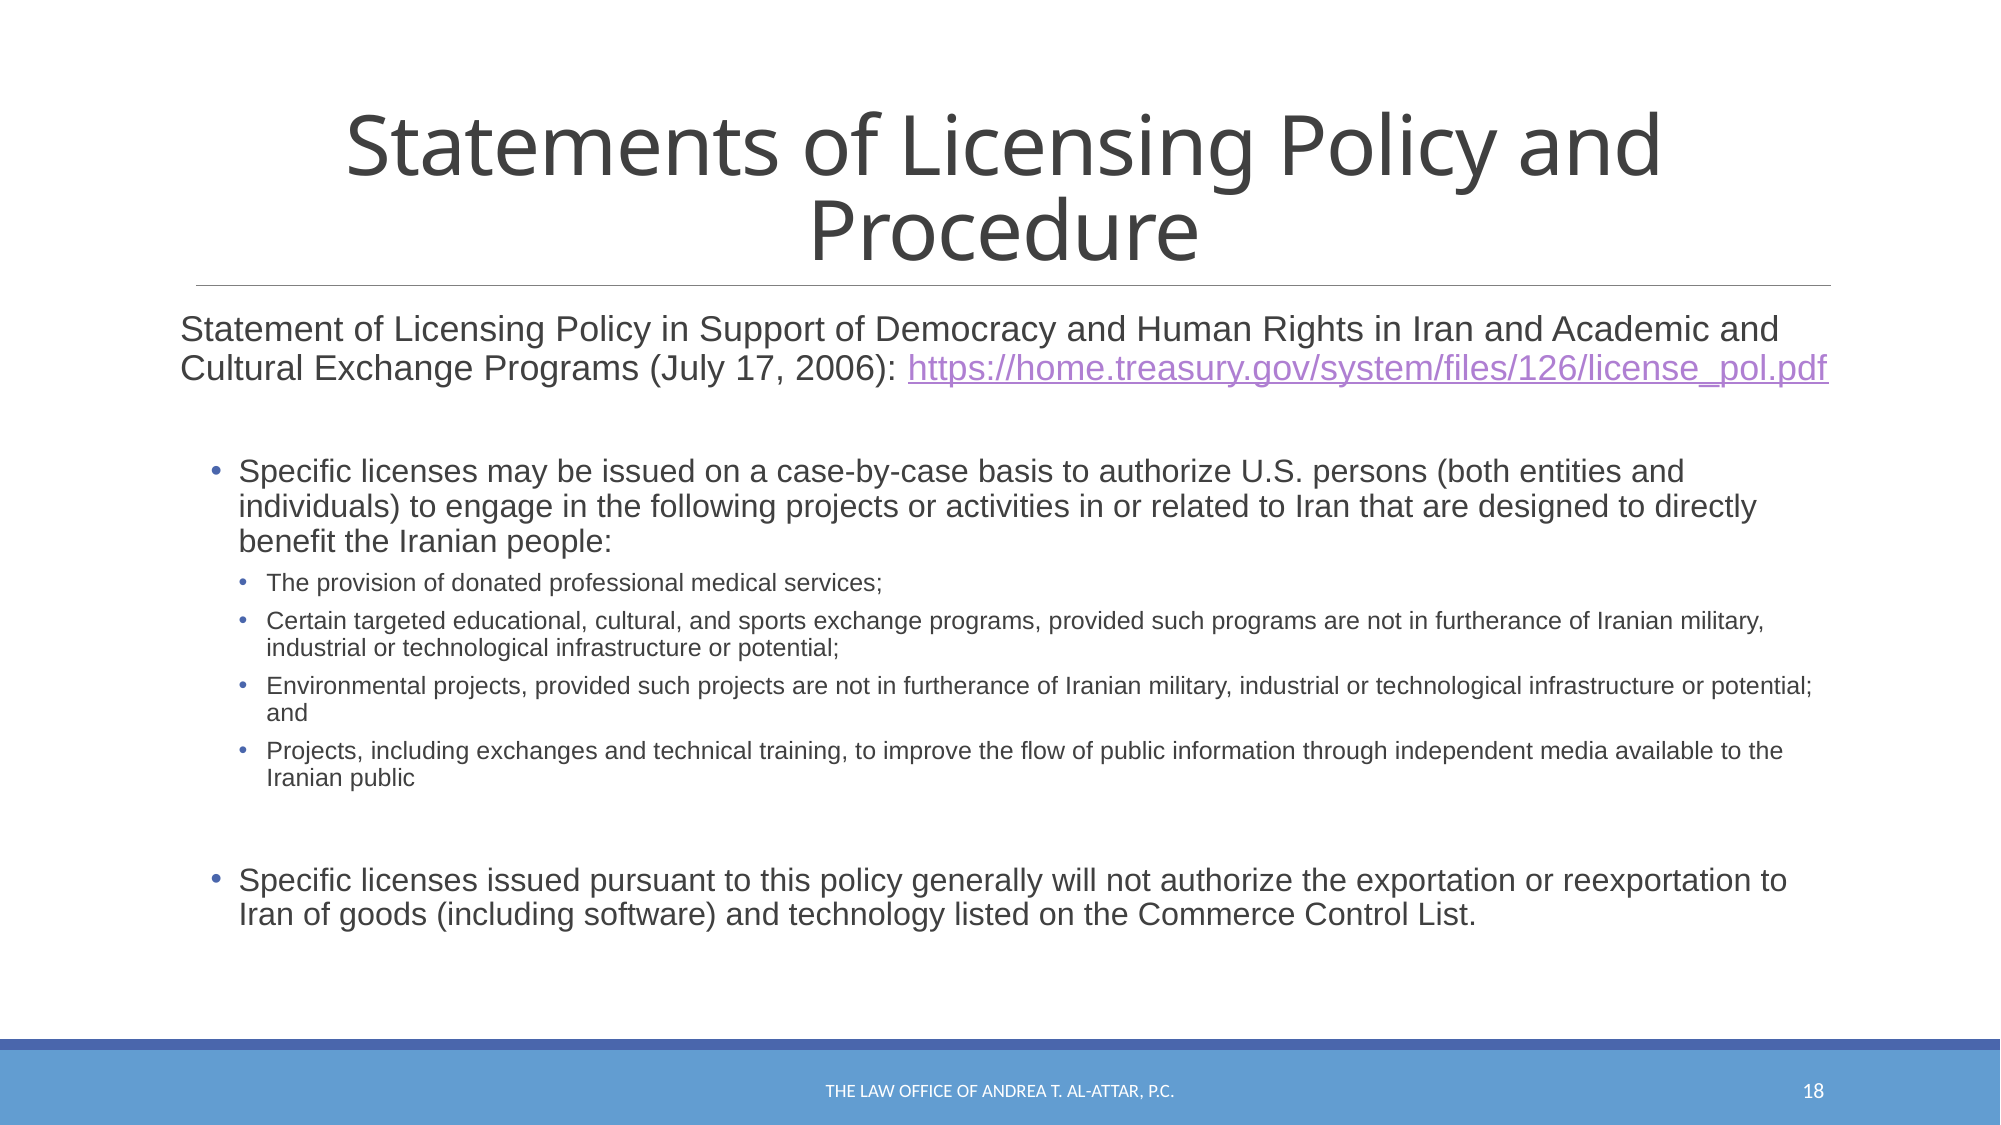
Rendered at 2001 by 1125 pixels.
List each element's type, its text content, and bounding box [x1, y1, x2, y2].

footer The Law Office of Andrea T. Al-Attar, P.C. [604, 1059, 1396, 1120]
slide_number 18 [1624, 1059, 1840, 1120]
list Statement of Licensing Policy in Support of Democracy and Human Rights in Iran and Academic and Cultural Exchange Programs (July 17, 2006): https://home.treasury.gov/system/files/126/license_pol.pdf Specific licenses may be issued on a case-by-case basis to authorize U.S. persons (both entities and individuals) to engage in the following projects or activities in or related to Iran that are designed to directly benefit the Iranian people: The provision of donated professional medical services; Certain targeted educational, cultural, and sports exchange programs, provided such programs are not in furtherance of Iranian military, industrial or technological infrastructure or potential; Environmental projects, provided such projects are not in furtherance of Iranian military, industrial or technological infrastructure or potential; and Projects, including exchanges and technical training, to improve the flow of public information through independent media available to the Iranian public Specific licenses issued pursuant to this policy generally will not authorize the exportation or reexportation to Iran of goods (including software) and technology listed on the Commerce Control List. [180, 302, 1830, 963]
title Statements of Licensing Policy and Procedure [180, 47, 1830, 285]
